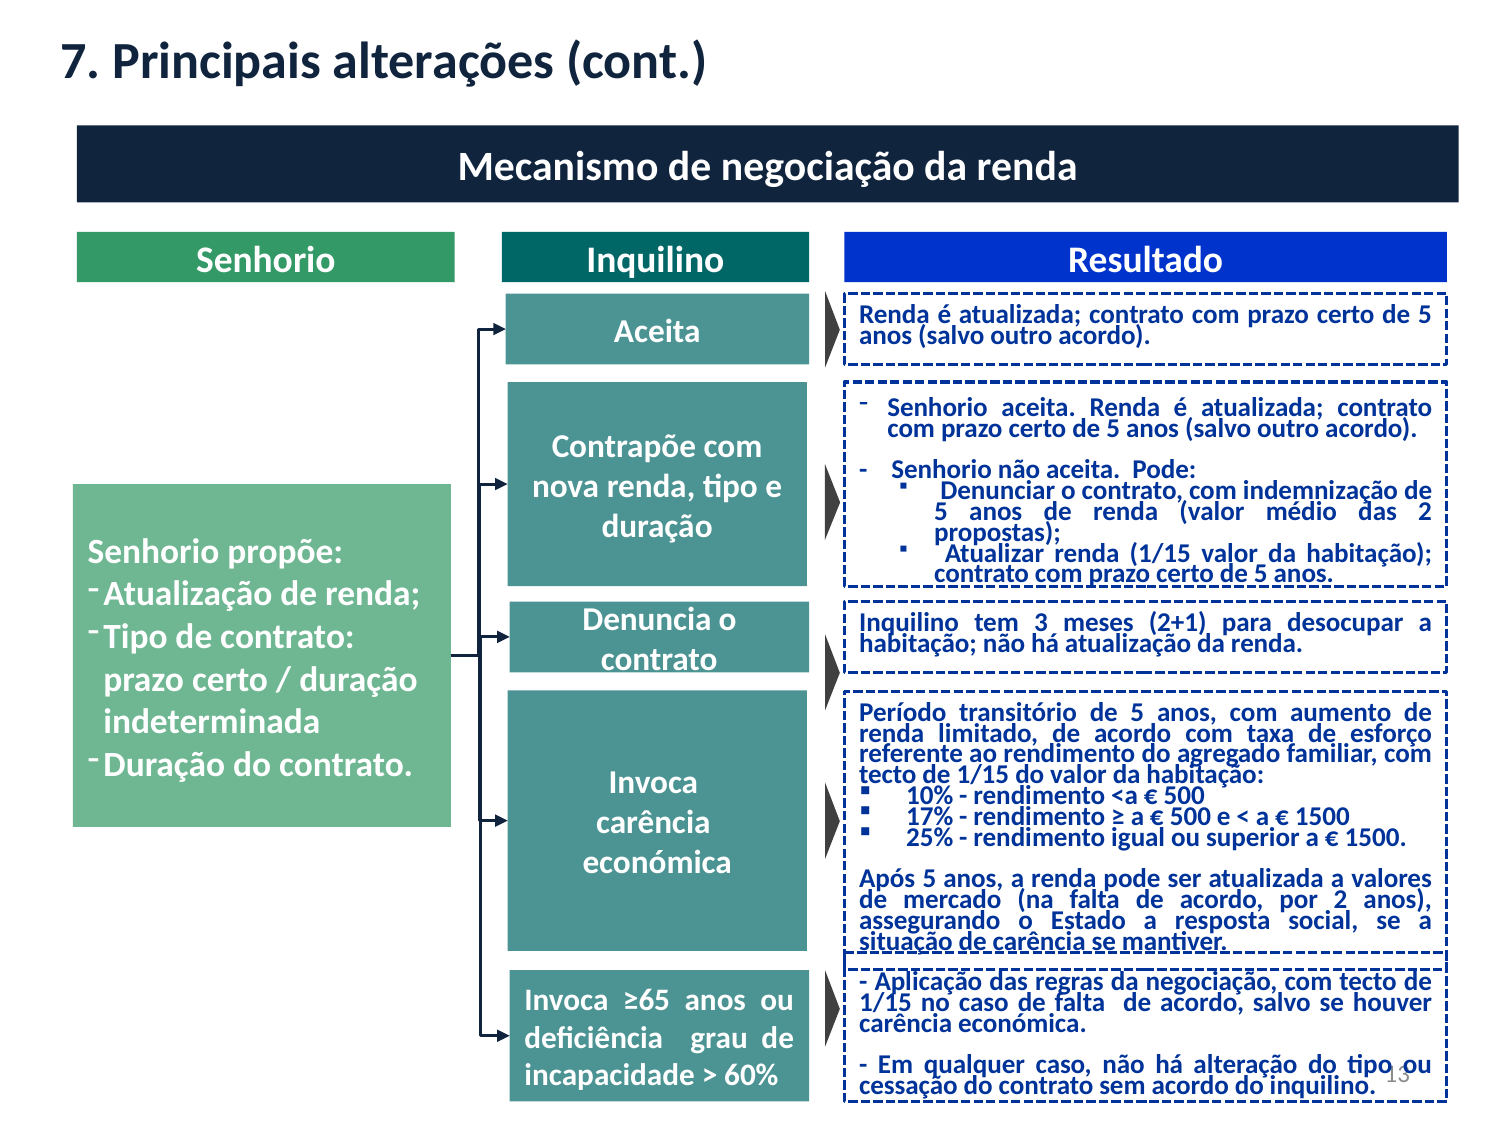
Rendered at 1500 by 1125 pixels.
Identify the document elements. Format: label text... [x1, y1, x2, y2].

text_box Período transitório de 5 anos, com aumento de renda limitado, de acordo com taxa de esforço referente ao rendimento do agregado familiar, com tecto de 1/15 do valor da habitação: 10% - rendimento <a € 500 17% - rendimento ≥ a € 500 e < a € 1500 25% - rendimento igual ou superior a € 1500. Após 5 anos, a renda pode ser atualizada a valores de mercado (na falta de acordo, por 2 anos), assegurando o Estado a resposta social, se a situação de carência se mantiver. [842, 689, 1449, 953]
text_box [822, 967, 842, 1049]
text_box Aceita [504, 292, 811, 367]
text_box [822, 780, 842, 862]
text_box [822, 288, 842, 370]
text_box 7. Principais alterações (cont.) [45, 18, 724, 159]
text_box Invoca carência económica [514, 688, 809, 953]
text_box Contrapõe com nova renda, tipo e duração [511, 380, 809, 588]
text_box Invoca ≥65 anos ou deficiência grau de incapacidade > 60% [508, 968, 811, 1104]
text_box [450, 328, 506, 483]
text_box Inquilino [500, 230, 811, 284]
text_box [450, 636, 510, 653]
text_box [450, 483, 508, 636]
text_box Mecanismo de negociação da renda [75, 123, 1461, 204]
text_box Resultado [842, 230, 1449, 284]
text_box Inquilino tem 3 meses (2+1) para desocupar a habitação; não há atualização da renda. [842, 599, 1449, 674]
text_box Senhorio propõe: Atualização de renda; Tipo de contrato: prazo certo / duração indeterminada Duração do contrato. [71, 482, 445, 829]
text_box Senhorio [75, 230, 457, 284]
text_box [822, 632, 842, 713]
text_box Renda é atualizada; contrato com prazo certo de 5 anos (salvo outro acordo). [842, 292, 1449, 367]
text_box Senhorio aceita. Renda é atualizada; contrato com prazo certo de 5 anos (salvo outro acordo). - Senhorio não aceita. Pode: Denunciar o contrato, com indemnização de 5 anos de renda (valor médio das 2 propostas); Atualizar renda (1/15 valor da habitação); contrato com prazo certo de 5 anos. [842, 380, 1449, 588]
text_box Denuncia o contrato [513, 599, 811, 674]
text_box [450, 655, 510, 1037]
text_box - Aplicação das regras da negociação, com tecto de 1/15 no caso de falta de acordo, salvo se houver carência económica. - Em qualquer caso, não há alteração do tipo ou cessação do contrato sem acordo do inquilino. [842, 950, 1449, 1104]
text_box [822, 461, 843, 543]
